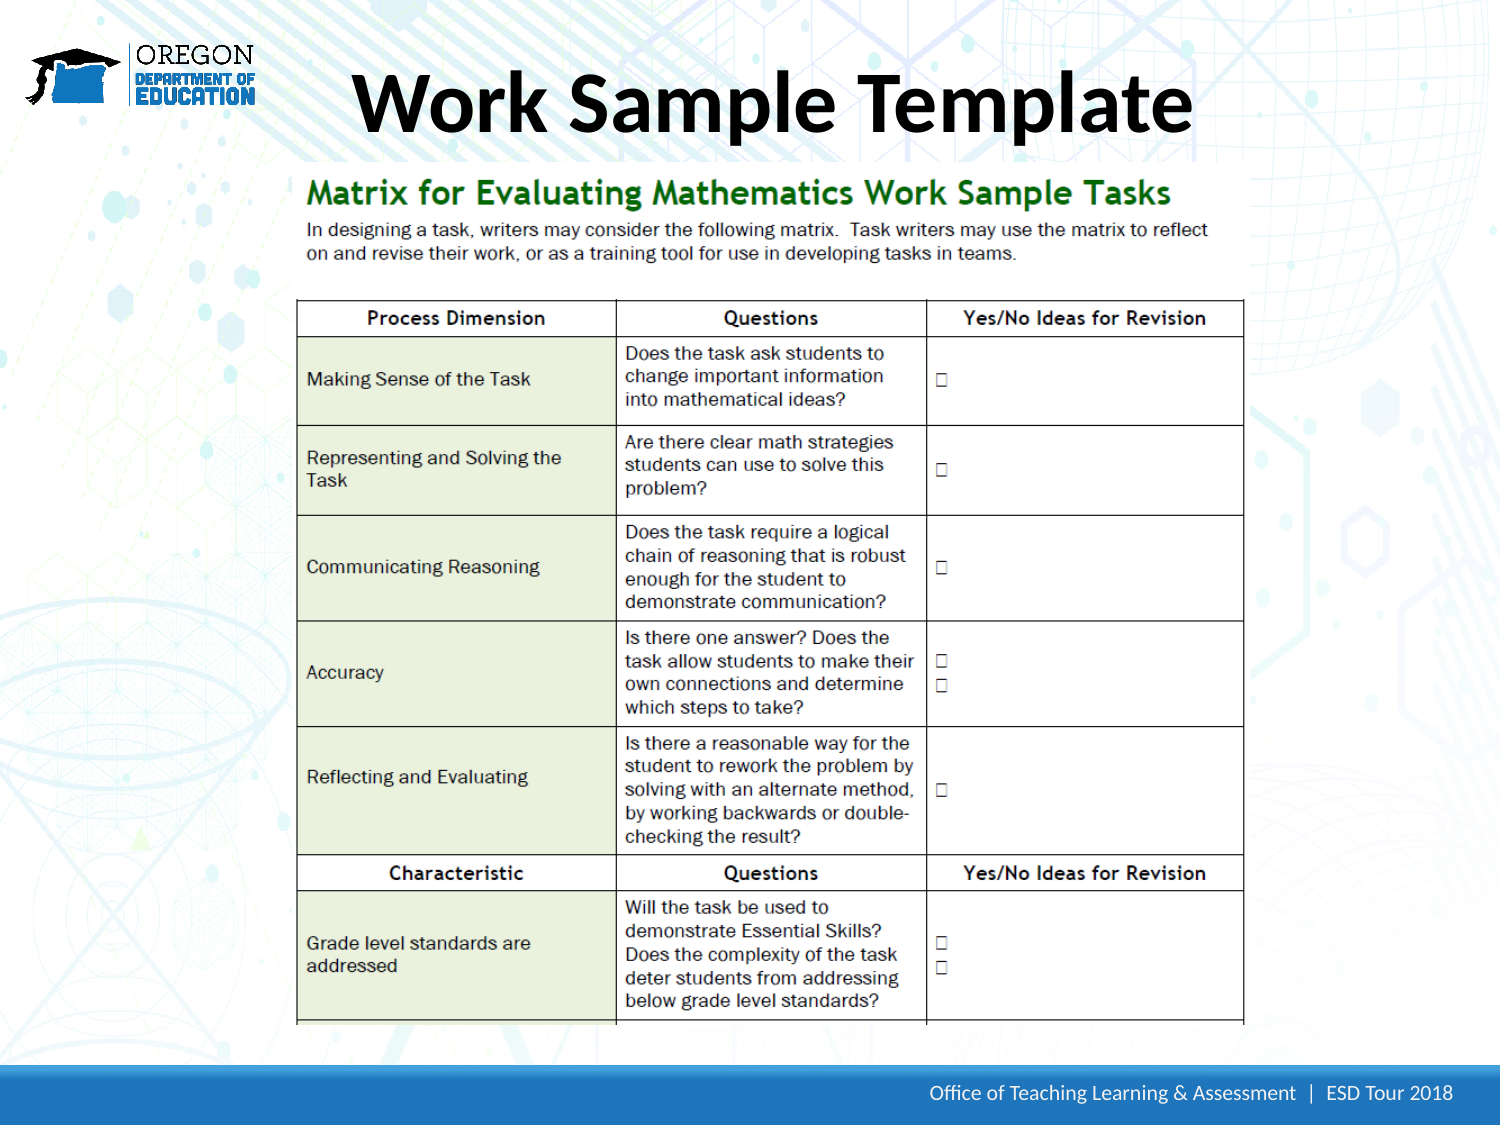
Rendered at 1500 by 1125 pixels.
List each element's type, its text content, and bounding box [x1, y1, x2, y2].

title Work Sample Template [126, 48, 1421, 159]
picture [0, 0, 1500, 1125]
